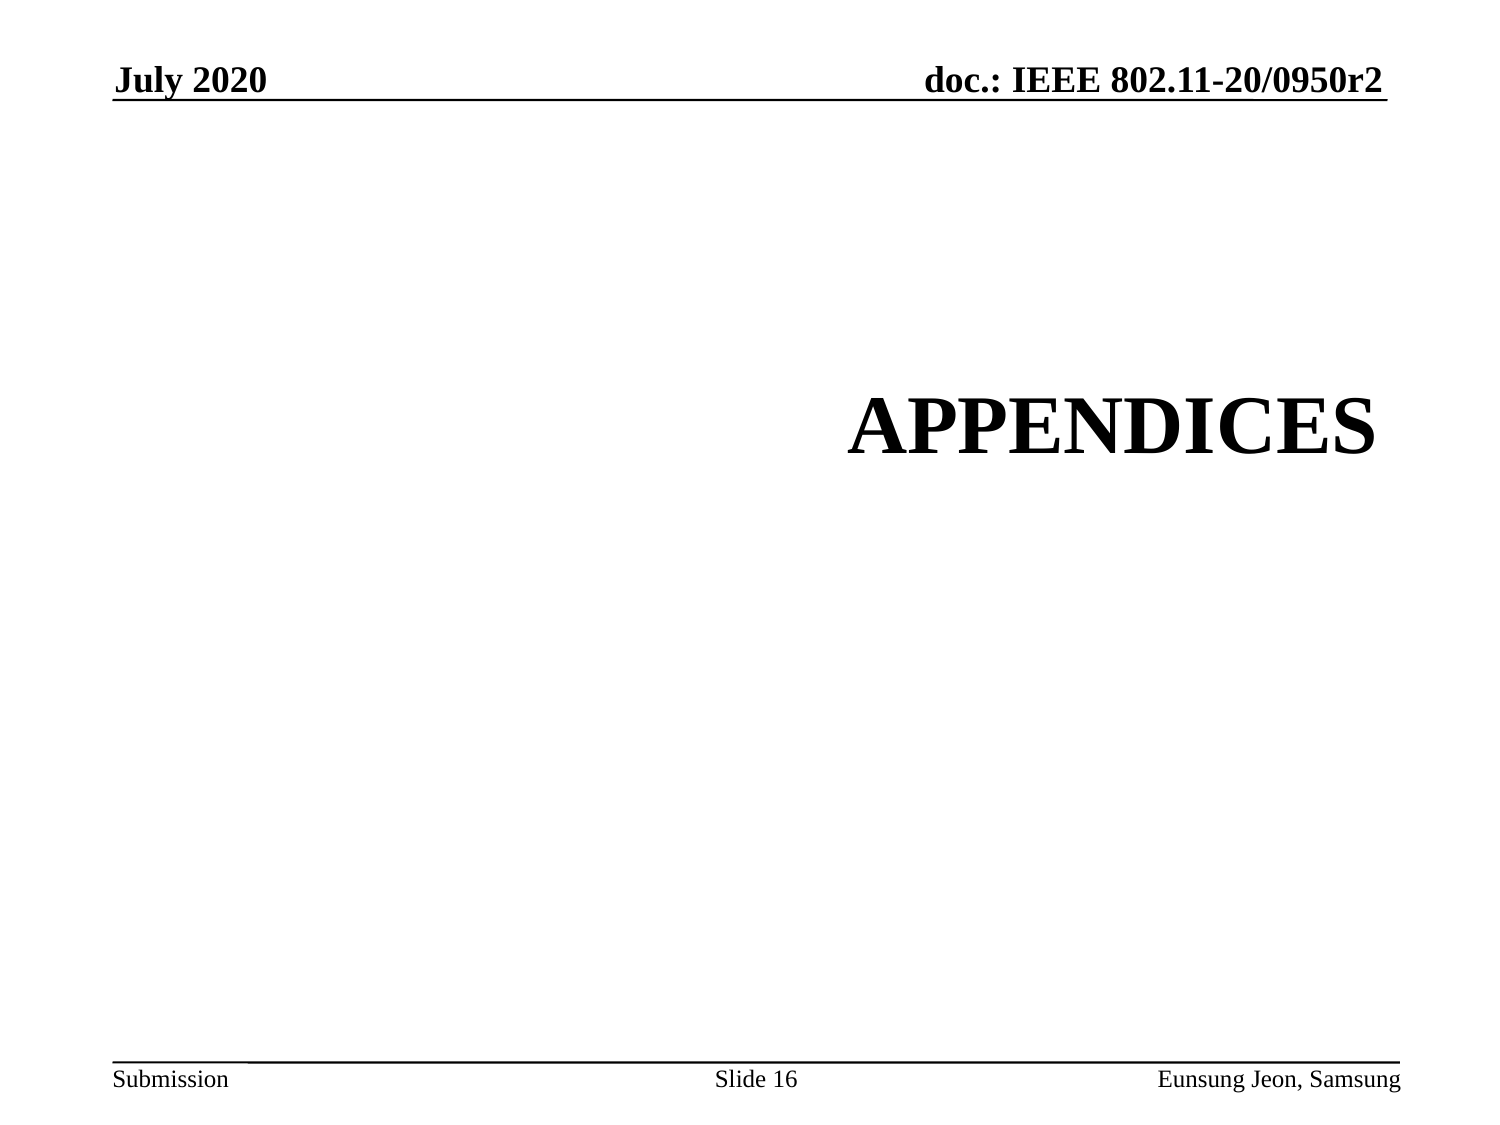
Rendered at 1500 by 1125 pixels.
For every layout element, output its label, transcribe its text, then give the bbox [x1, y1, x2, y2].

footer Eunsung Jeon, Samsung [1155, 1061, 1402, 1093]
title Appendices [118, 362, 1394, 587]
slide_number Slide 16 [712, 1061, 800, 1093]
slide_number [114, 54, 309, 101]
